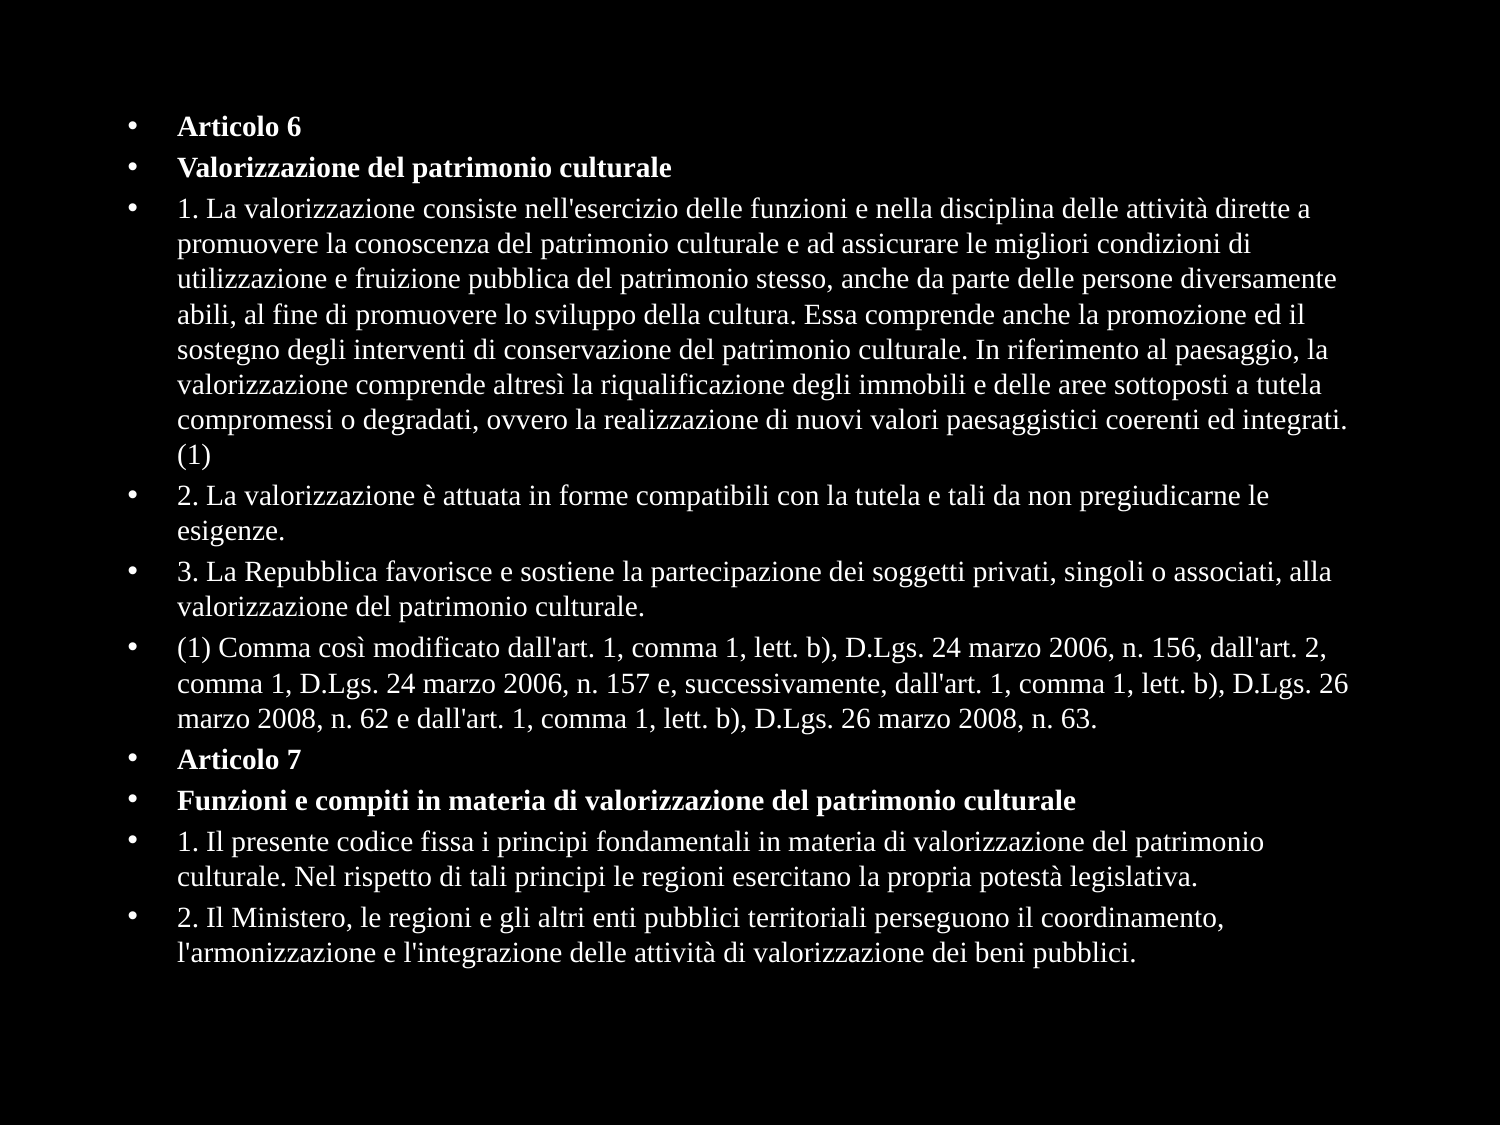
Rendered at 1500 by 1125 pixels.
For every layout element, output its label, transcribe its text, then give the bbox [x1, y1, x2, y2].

list Articolo 6 Valorizzazione del patrimonio culturale 1. La valorizzazione consiste nell'esercizio delle funzioni e nella disciplina delle attività dirette a promuovere la conoscenza del patrimonio culturale e ad assicurare le migliori condizioni di utilizzazione e fruizione pubblica del patrimonio stesso, anche da parte delle persone diversamente abili, al fine di promuovere lo sviluppo della cultura. Essa comprende anche la promozione ed il sostegno degli interventi di conservazione del patrimonio culturale. In riferimento al paesaggio, la valorizzazione comprende altresì la riqualificazione degli immobili e delle aree sottoposti a tutela compromessi o degradati, ovvero la realizzazione di nuovi valori paesaggistici coerenti ed integrati. (1) 2. La valorizzazione è attuata in forme compatibili con la tutela e tali da non pregiudicarne le esigenze. 3. La Repubblica favorisce e sostiene la partecipazione dei soggetti privati, singoli o associati, alla valorizzazione del patrimonio culturale. (1) Comma così modificato dall'art. 1, comma 1, lett. b), D.Lgs. 24 marzo 2006, n. 156, dall'art. 2, comma 1, D.Lgs. 24 marzo 2006, n. 157 e, successivamente, dall'art. 1, comma 1, lett. b), D.Lgs. 26 marzo 2008, n. 62 e dall'art. 1, comma 1, lett. b), D.Lgs. 26 marzo 2008, n. 63. Articolo 7 Funzioni e compiti in materia di valorizzazione del patrimonio culturale 1. Il presente codice fissa i principi fondamentali in materia di valorizzazione del patrimonio culturale. Nel rispetto di tali principi le regioni esercitano la propria potestà legislativa. 2. Il Ministero, le regioni e gli altri enti pubblici territoriali perseguono il coordinamento, l'armonizzazione e l'integrazione delle attività di valorizzazione dei beni pubblici. [112, 99, 1388, 1000]
